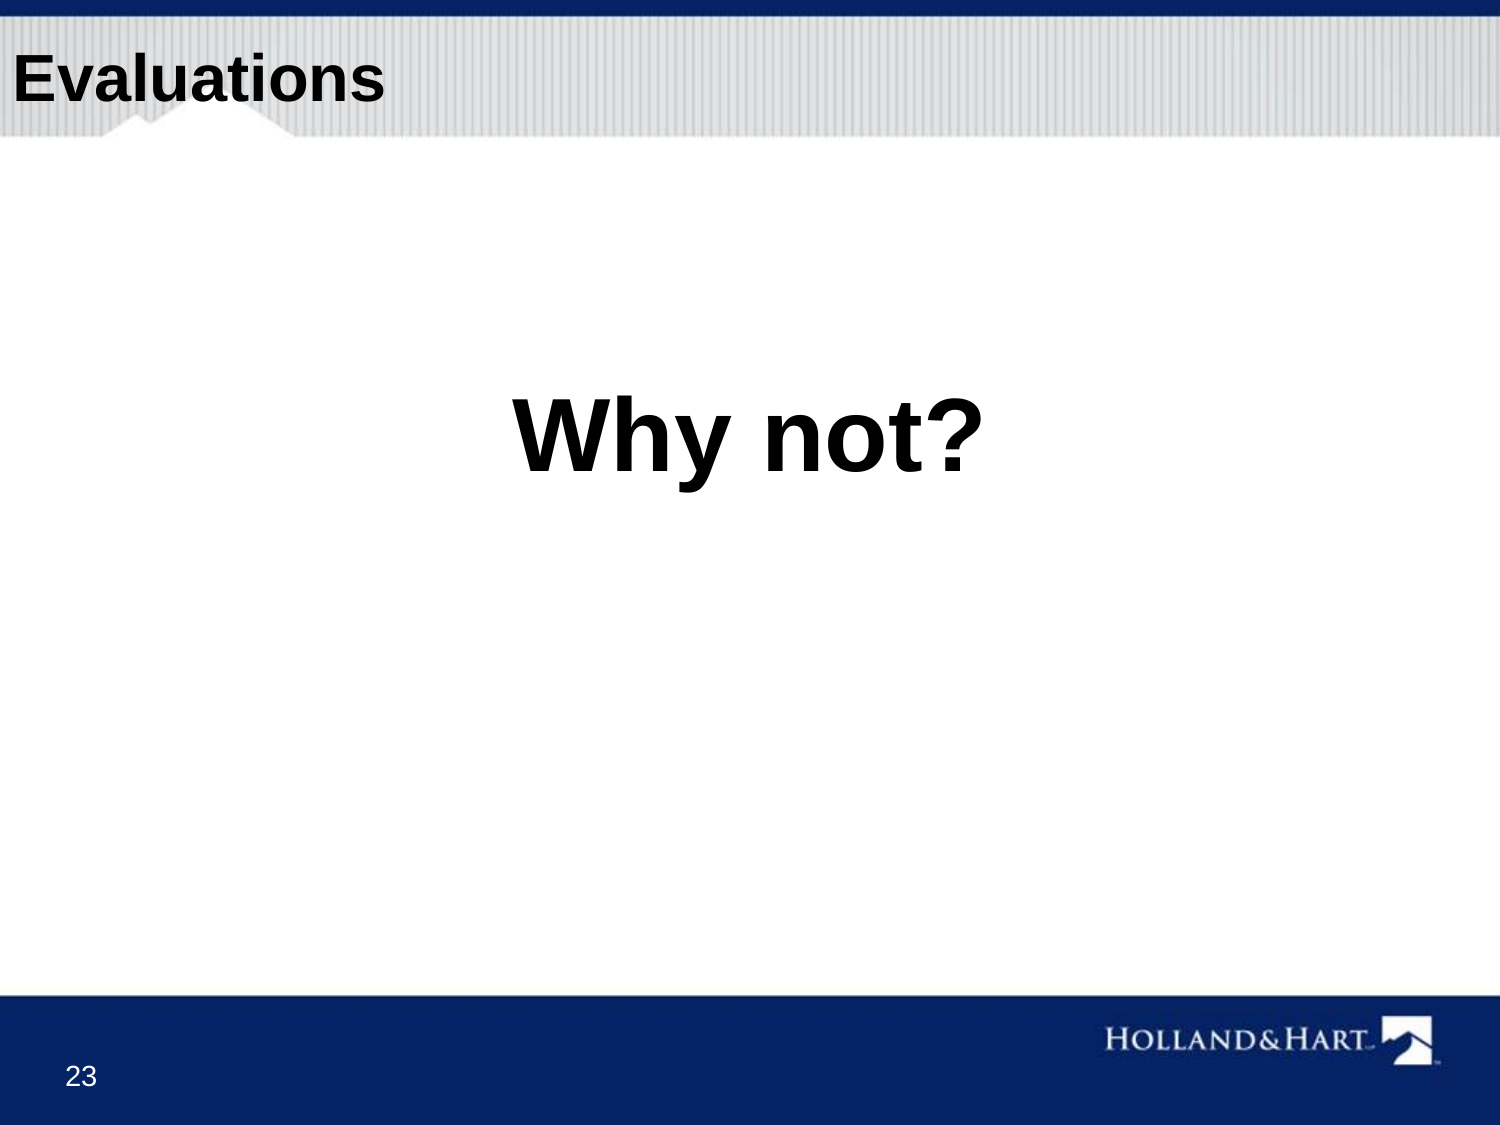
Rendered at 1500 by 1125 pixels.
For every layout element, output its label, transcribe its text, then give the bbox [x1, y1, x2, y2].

slide_number 23 [49, 1049, 401, 1103]
title Evaluations [0, 0, 1500, 151]
list Why not? [49, 187, 1451, 963]
picture [0, 151, 1500, 1125]
